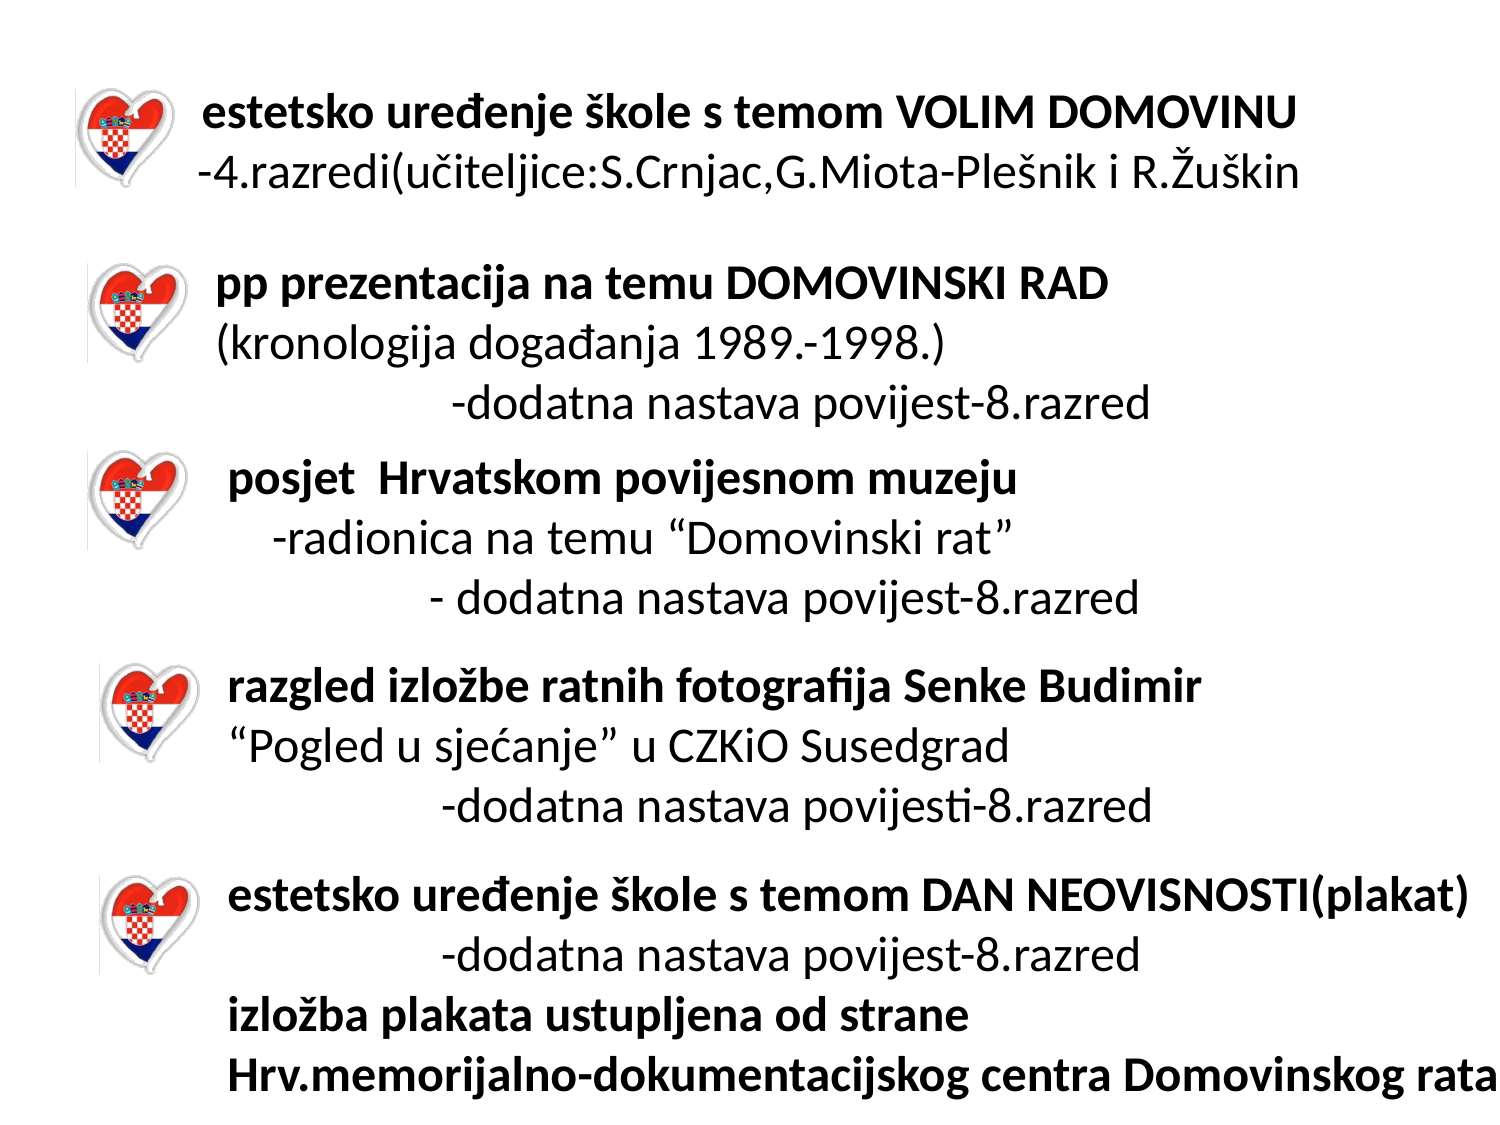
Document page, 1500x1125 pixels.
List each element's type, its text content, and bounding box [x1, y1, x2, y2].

picture [99, 874, 201, 976]
title estetsko uređenje škole s temom VOLIM DOMOVINU -4.razredi(učiteljice:S.Crnjac,G.Miota-Plešnik i R.Žuškin [75, 45, 1425, 233]
text_box estetsko uređenje škole s temom DAN NEOVISNOSTI(plakat) -dodatna nastava povijest-8.razred izložba plakata ustupljena od strane Hrv.memorijalno-dokumentacijskog centra Domovinskog rata [212, 854, 1500, 1110]
picture [99, 662, 201, 763]
picture [87, 449, 188, 551]
picture [87, 262, 188, 363]
text_box pp prezentacija na temu DOMOVINSKI RAD (kronologija događanja 1989.-1998.) -dodatna nastava povijest-8.razred [199, 242, 1500, 498]
text_box razgled izložbe ratnih fotografija Senke Budimir “Pogled u sjećanje” u CZKiO Susedgrad -dodatna nastava povijesti-8.razred [212, 645, 1500, 840]
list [74, 87, 176, 188]
text_box posjet Hrvatskom povijesnom muzeju -radionica na temu “Domovinski rat” - dodatna nastava povijest-8.razred [212, 437, 1288, 633]
